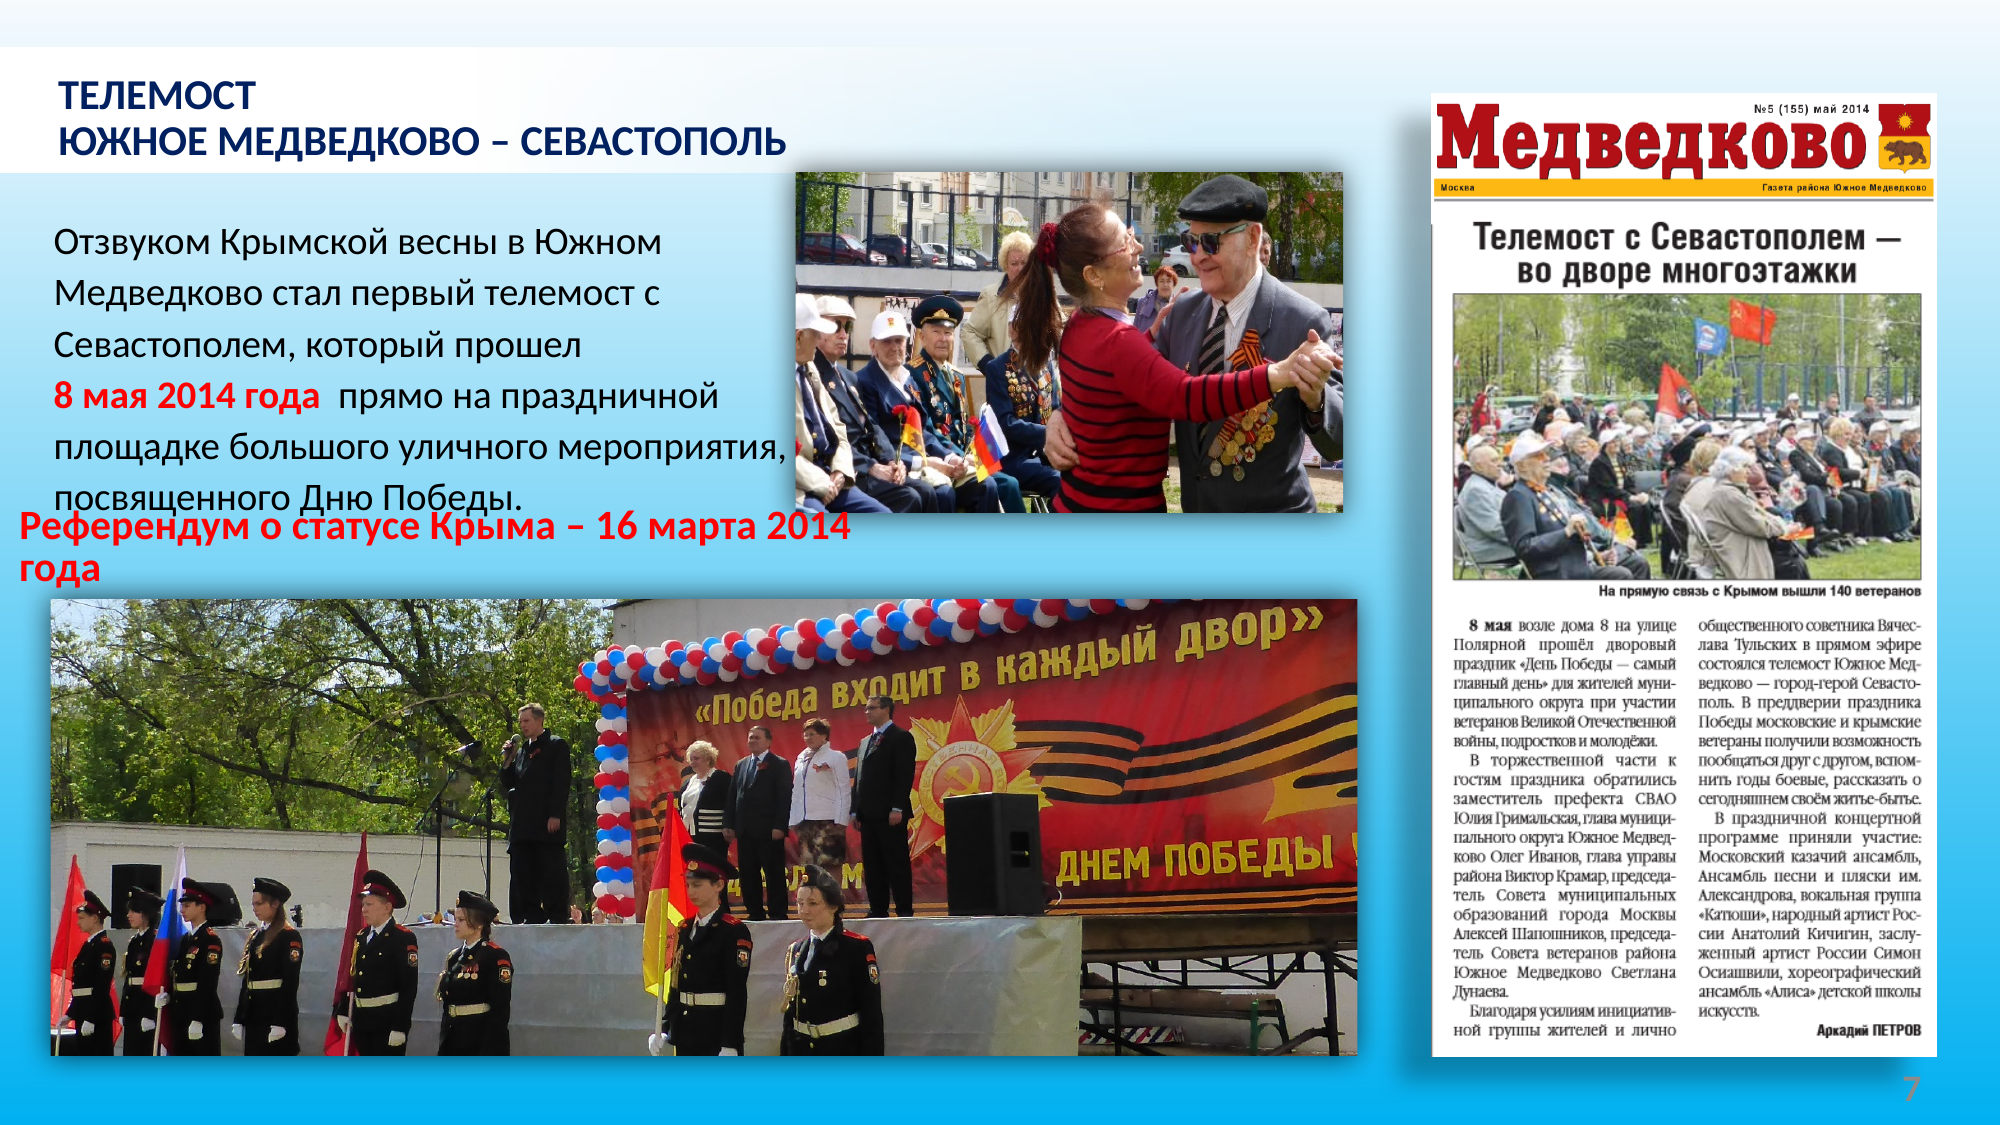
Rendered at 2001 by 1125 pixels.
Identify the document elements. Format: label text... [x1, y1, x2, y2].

list Отзвуком Крымской весны в Южном Медведково стал первый телемост с Севастополем, который прошел 8 мая 2014 года прямо на праздничной площадке большого уличного мероприятия, посвященного Дню Победы. [38, 203, 775, 518]
picture [795, 172, 1344, 513]
text_box [0, 47, 1218, 174]
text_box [1, 518, 958, 582]
picture [50, 599, 1358, 1055]
slide_number 7 [1486, 1057, 1937, 1116]
title ТЕЛЕМОСТ ЮЖНОЕ МЕДВЕДКОВО – СЕВАСТОПОЛЬ [43, 64, 1217, 172]
picture [1419, 93, 2000, 1056]
